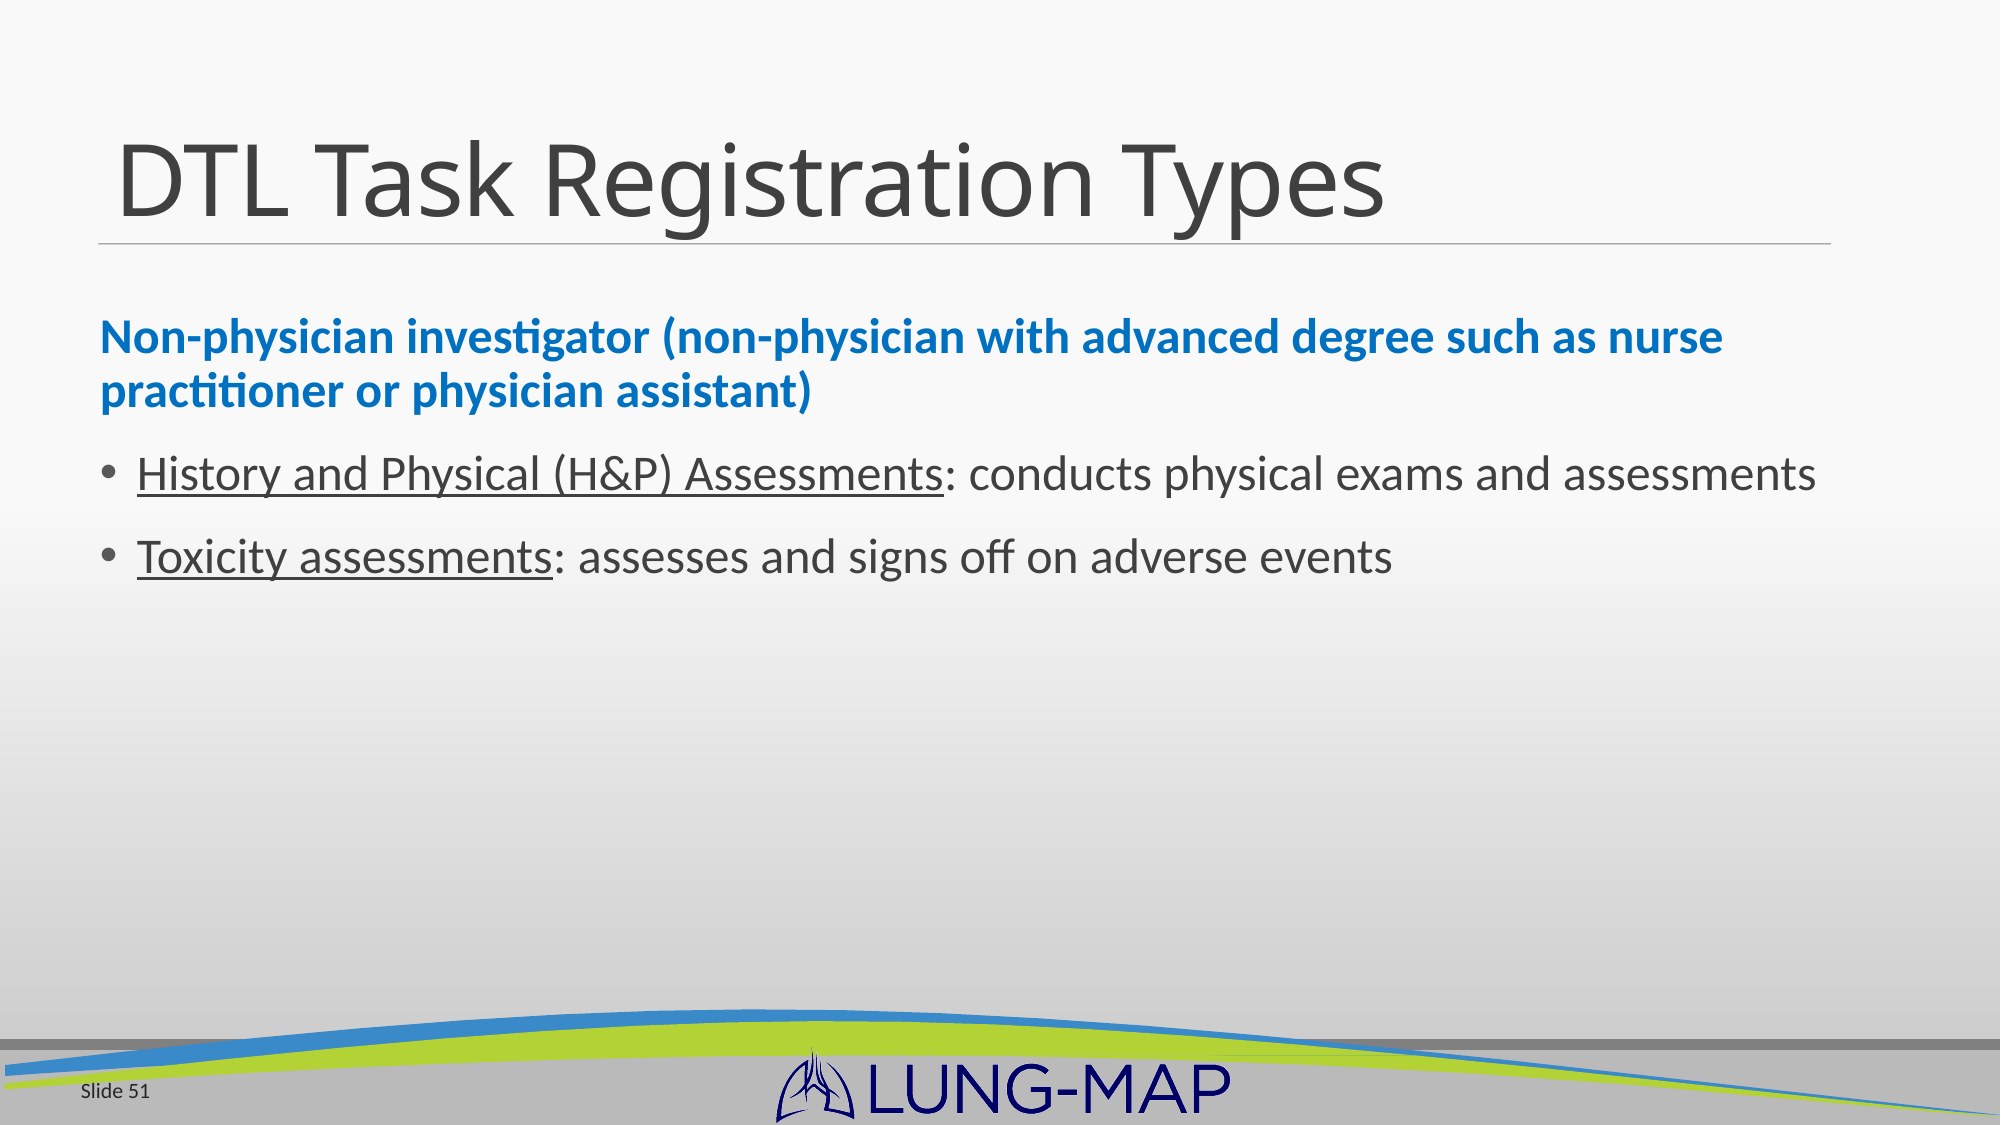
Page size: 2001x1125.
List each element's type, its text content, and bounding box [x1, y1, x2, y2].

title DTL Task Registration Types [99, 5, 1830, 245]
list Non-physician investigator (non-physician with advanced degree such as nurse practitioner or physician assistant) History and Physical (H&P) Assessments: conducts physical exams and assessments Toxicity assessments: assesses and signs off on adverse events [99, 302, 1830, 963]
slide_number Slide 51 [9, 1059, 166, 1120]
picture [578, 1041, 1422, 1125]
